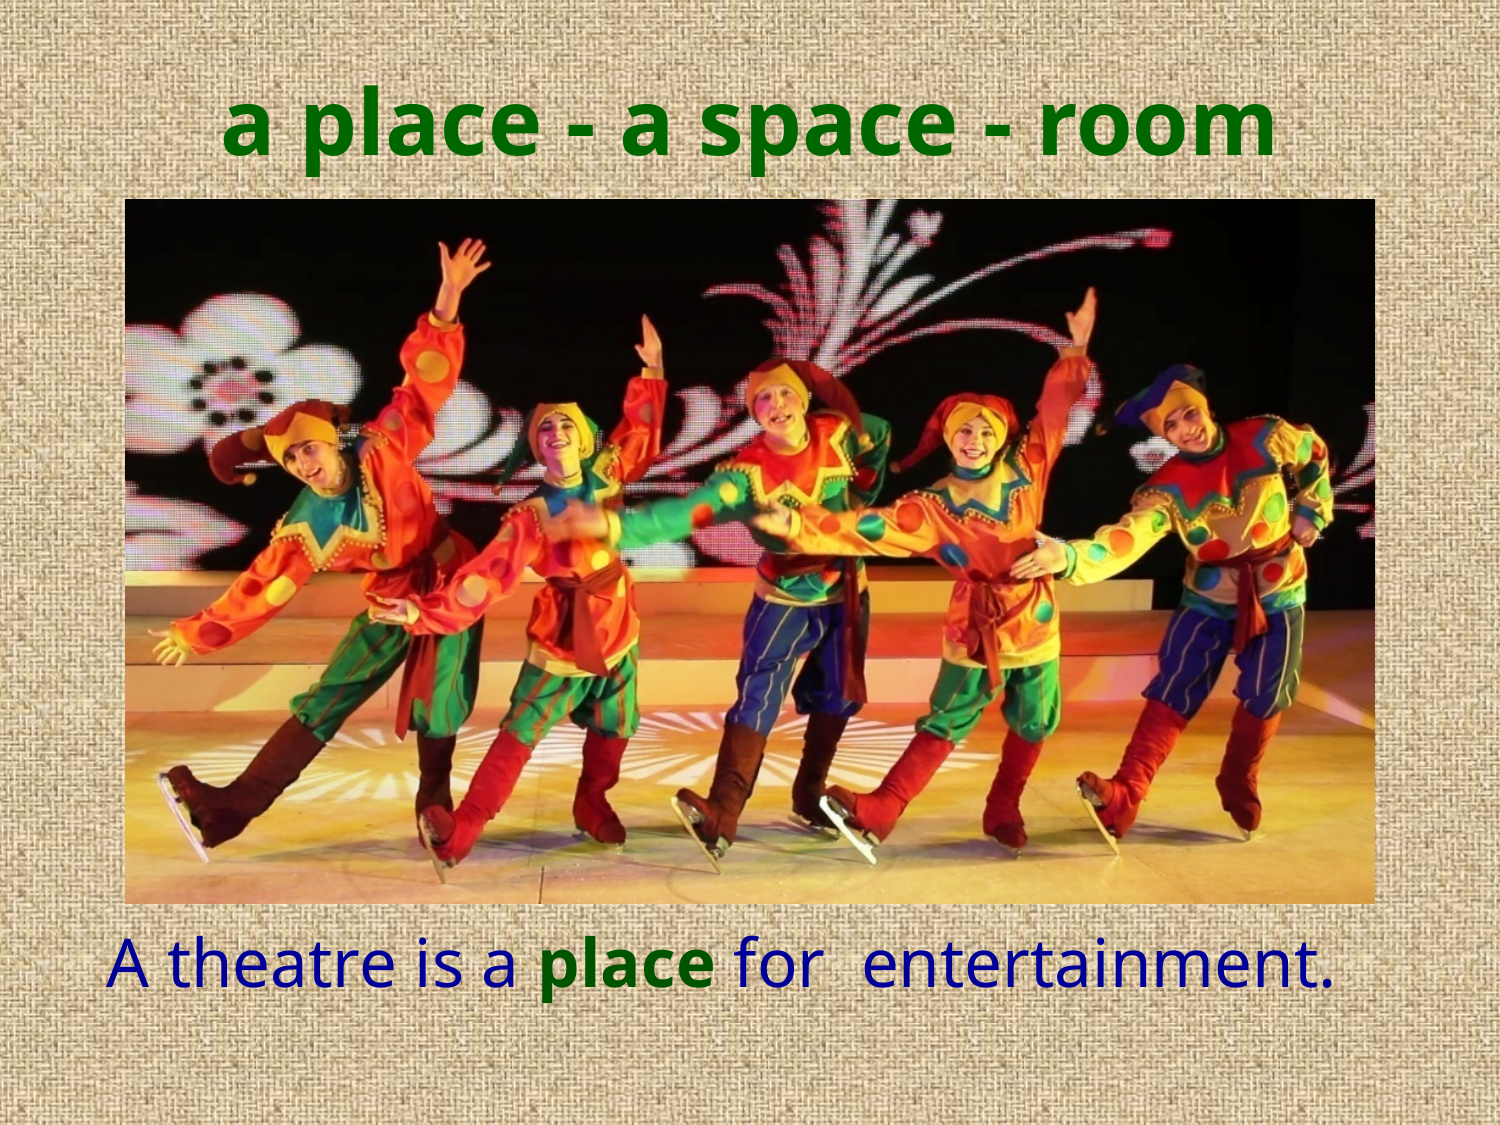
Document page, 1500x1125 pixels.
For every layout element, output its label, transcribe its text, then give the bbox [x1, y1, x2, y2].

picture [124, 199, 1376, 904]
title a place - a space - room [75, 24, 1425, 213]
list A theatre is a place for entertainment. [37, 912, 1475, 1100]
